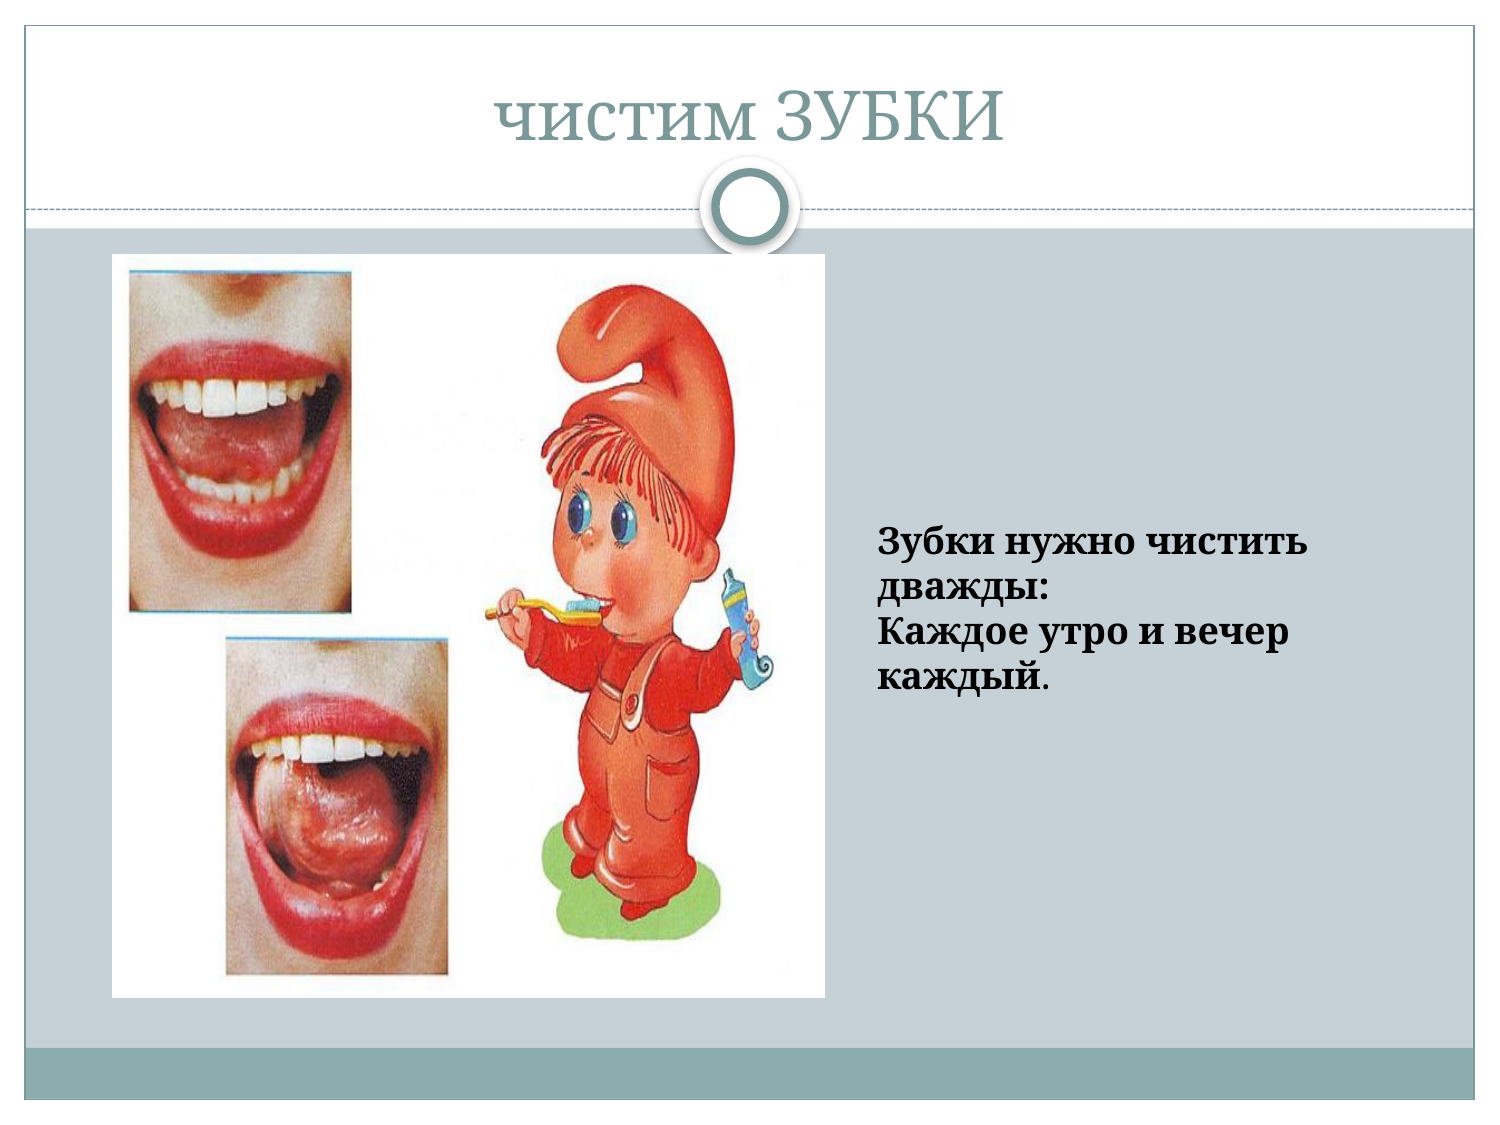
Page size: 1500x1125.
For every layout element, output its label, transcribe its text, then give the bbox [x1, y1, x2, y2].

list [112, 254, 826, 998]
title чистим ЗУБКИ [49, 37, 1450, 162]
text_box Зубки нужно чистить дважды: Каждое утро и вечер каждый. [862, 509, 1388, 705]
